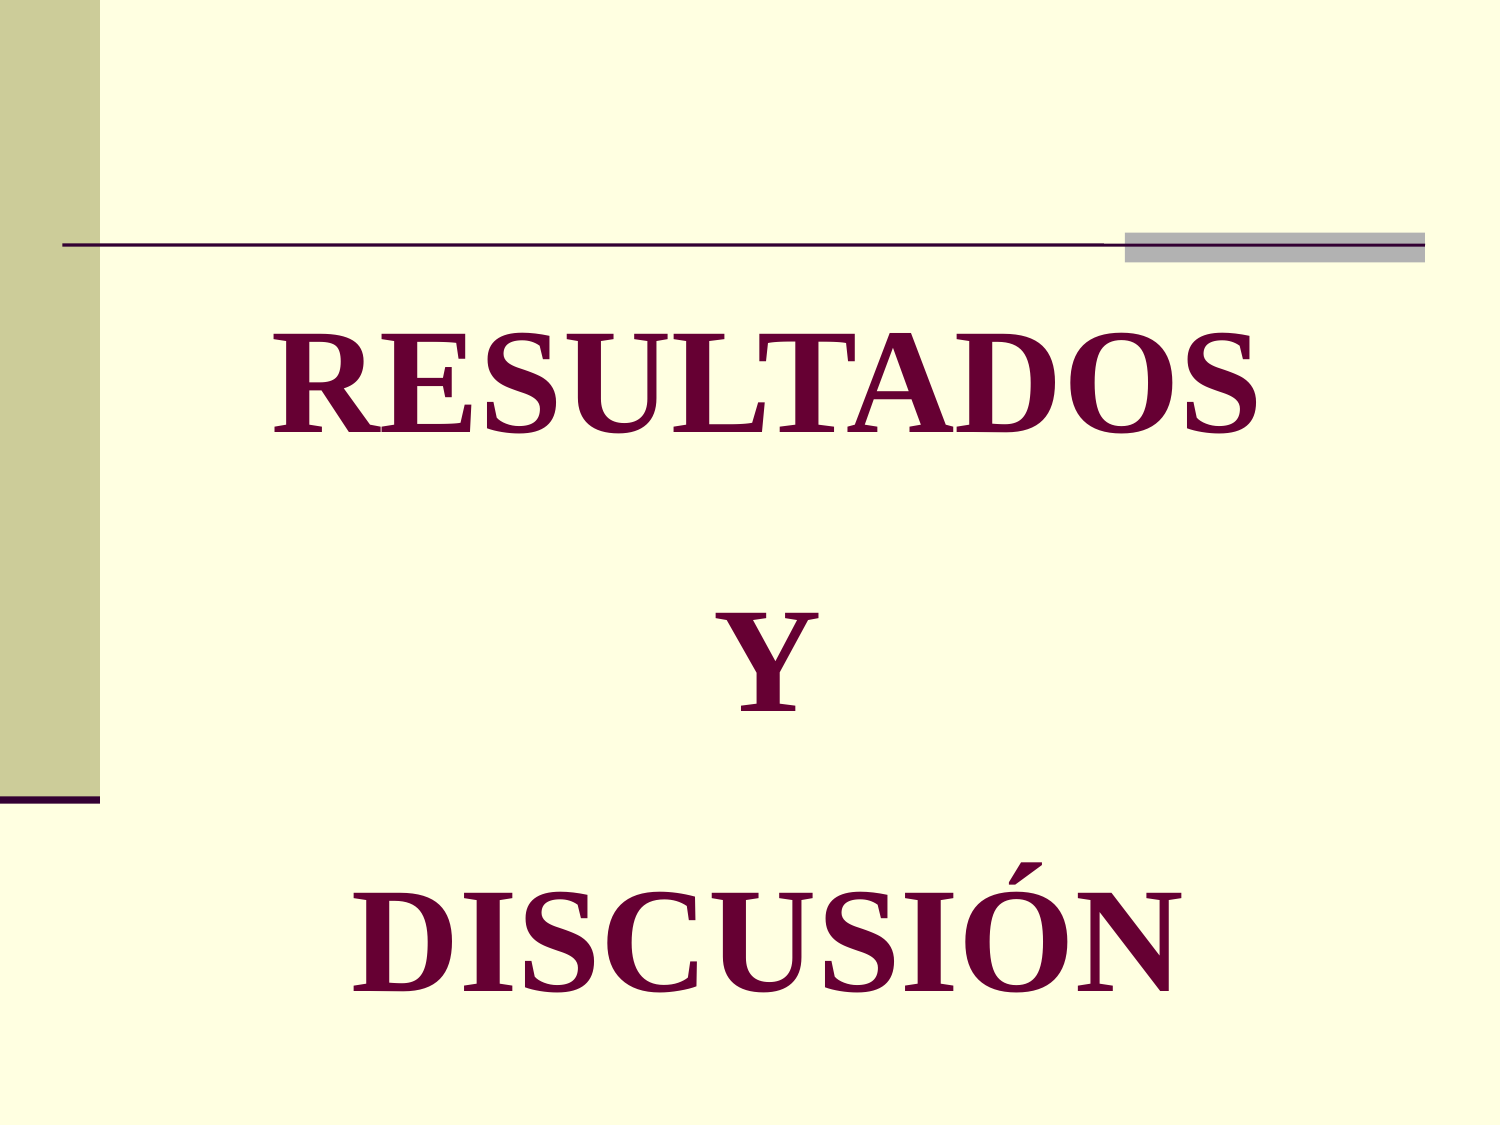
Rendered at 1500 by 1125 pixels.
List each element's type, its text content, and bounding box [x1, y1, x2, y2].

title RESULTADOS Y DISCUSIÓN [123, 278, 1412, 1026]
